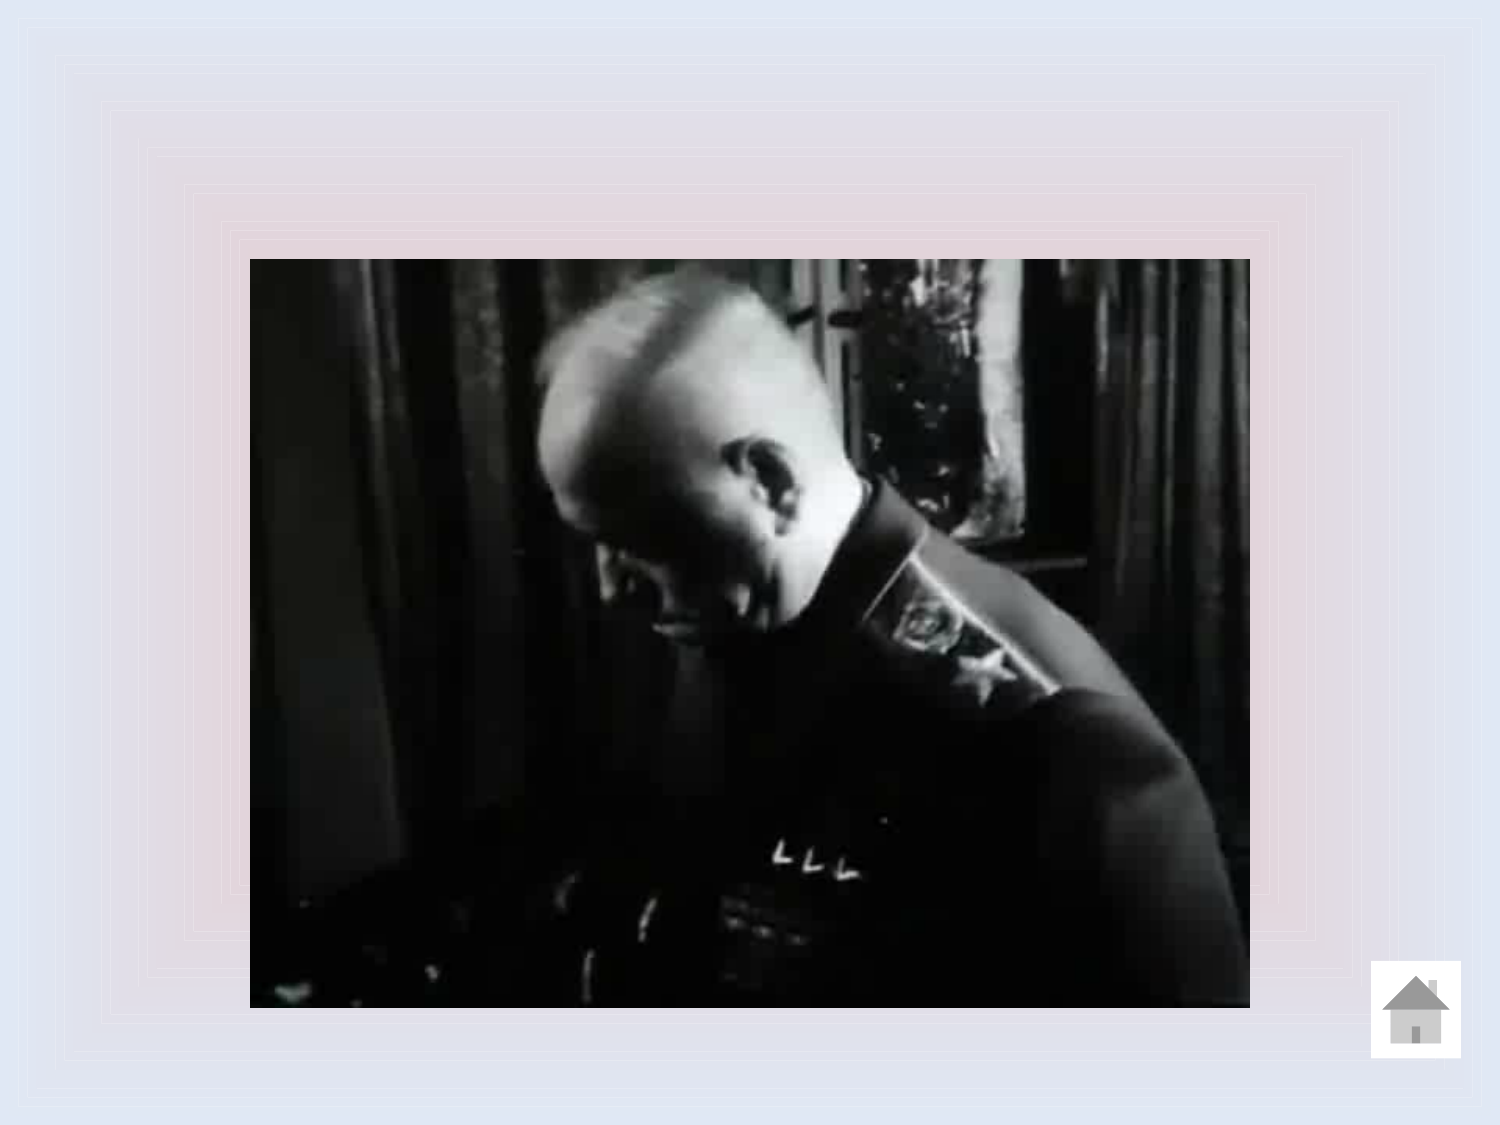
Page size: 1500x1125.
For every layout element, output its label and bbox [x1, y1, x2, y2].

text_box [1371, 960, 1461, 1059]
list [249, 258, 1251, 1009]
